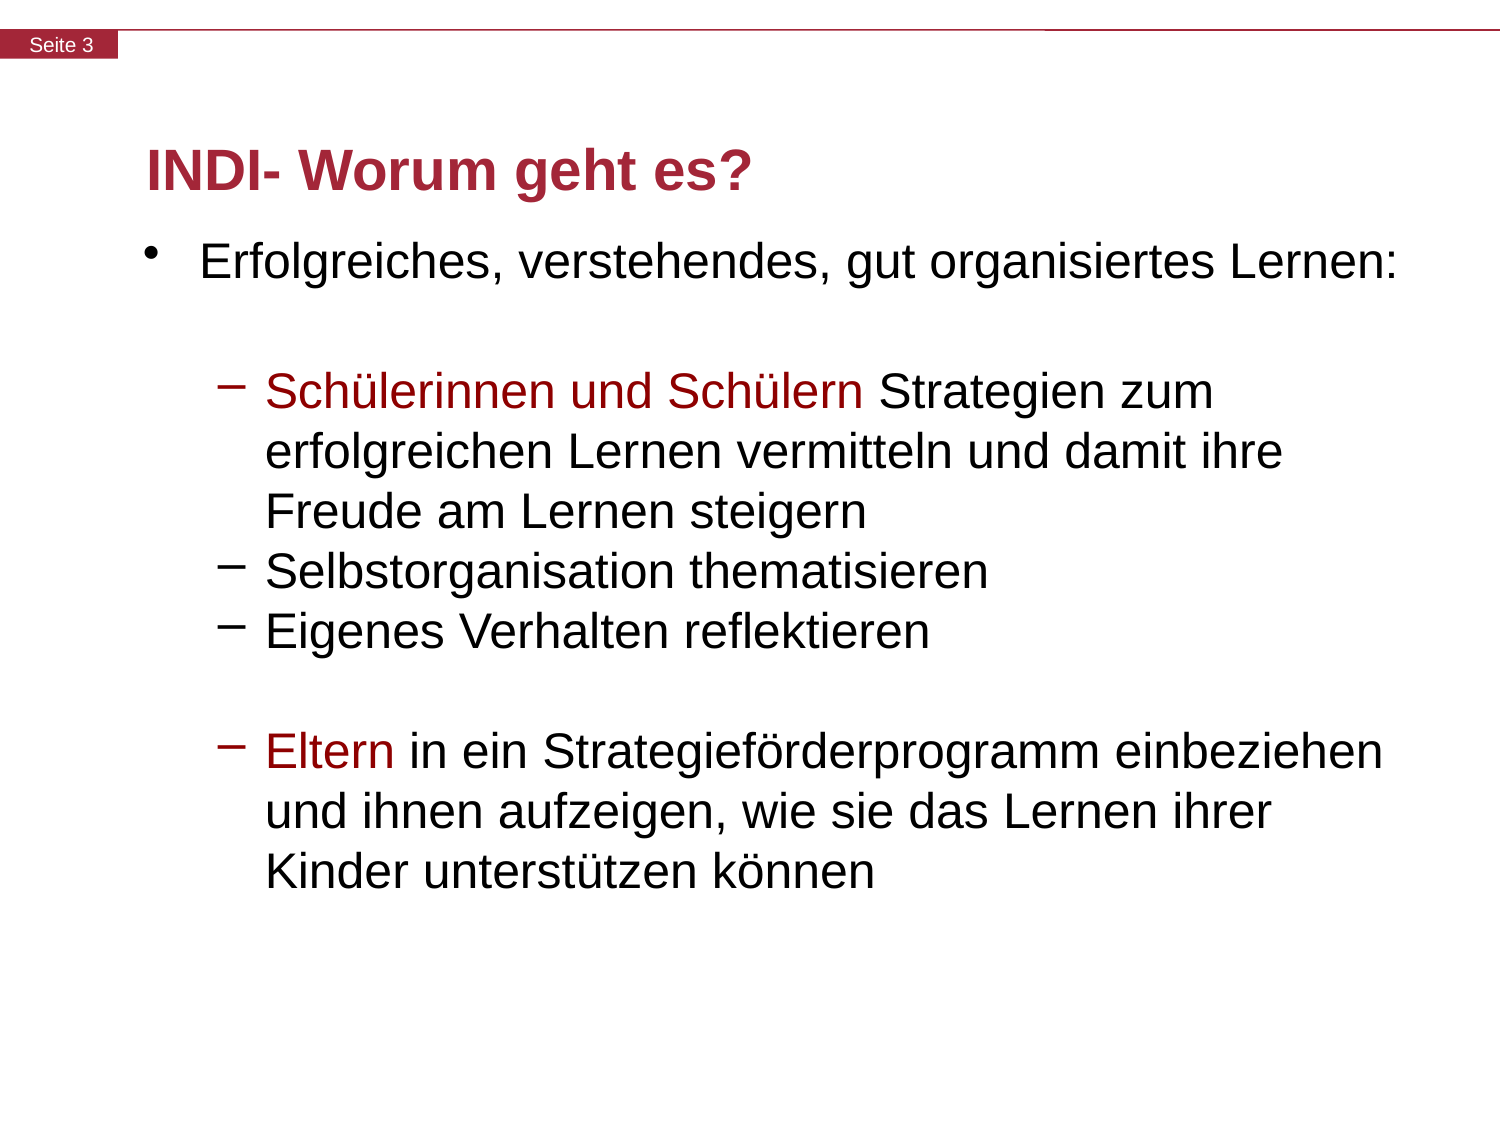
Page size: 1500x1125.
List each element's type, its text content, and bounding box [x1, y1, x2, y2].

list Erfolgreiches, verstehendes, gut organisiertes Lernen: Schülerinnen und Schülern Strategien zum erfolgreichen Lernen vermitteln und damit ihre Freude am Lernen steigern Selbstorganisation thematisieren Eigenes Verhalten reflektieren Eltern in ein Strategieförderprogramm einbeziehen und ihnen aufzeigen, wie sie das Lernen ihrer Kinder unterstützen können [127, 220, 1430, 821]
title INDI- Worum geht es? [131, 123, 1411, 220]
